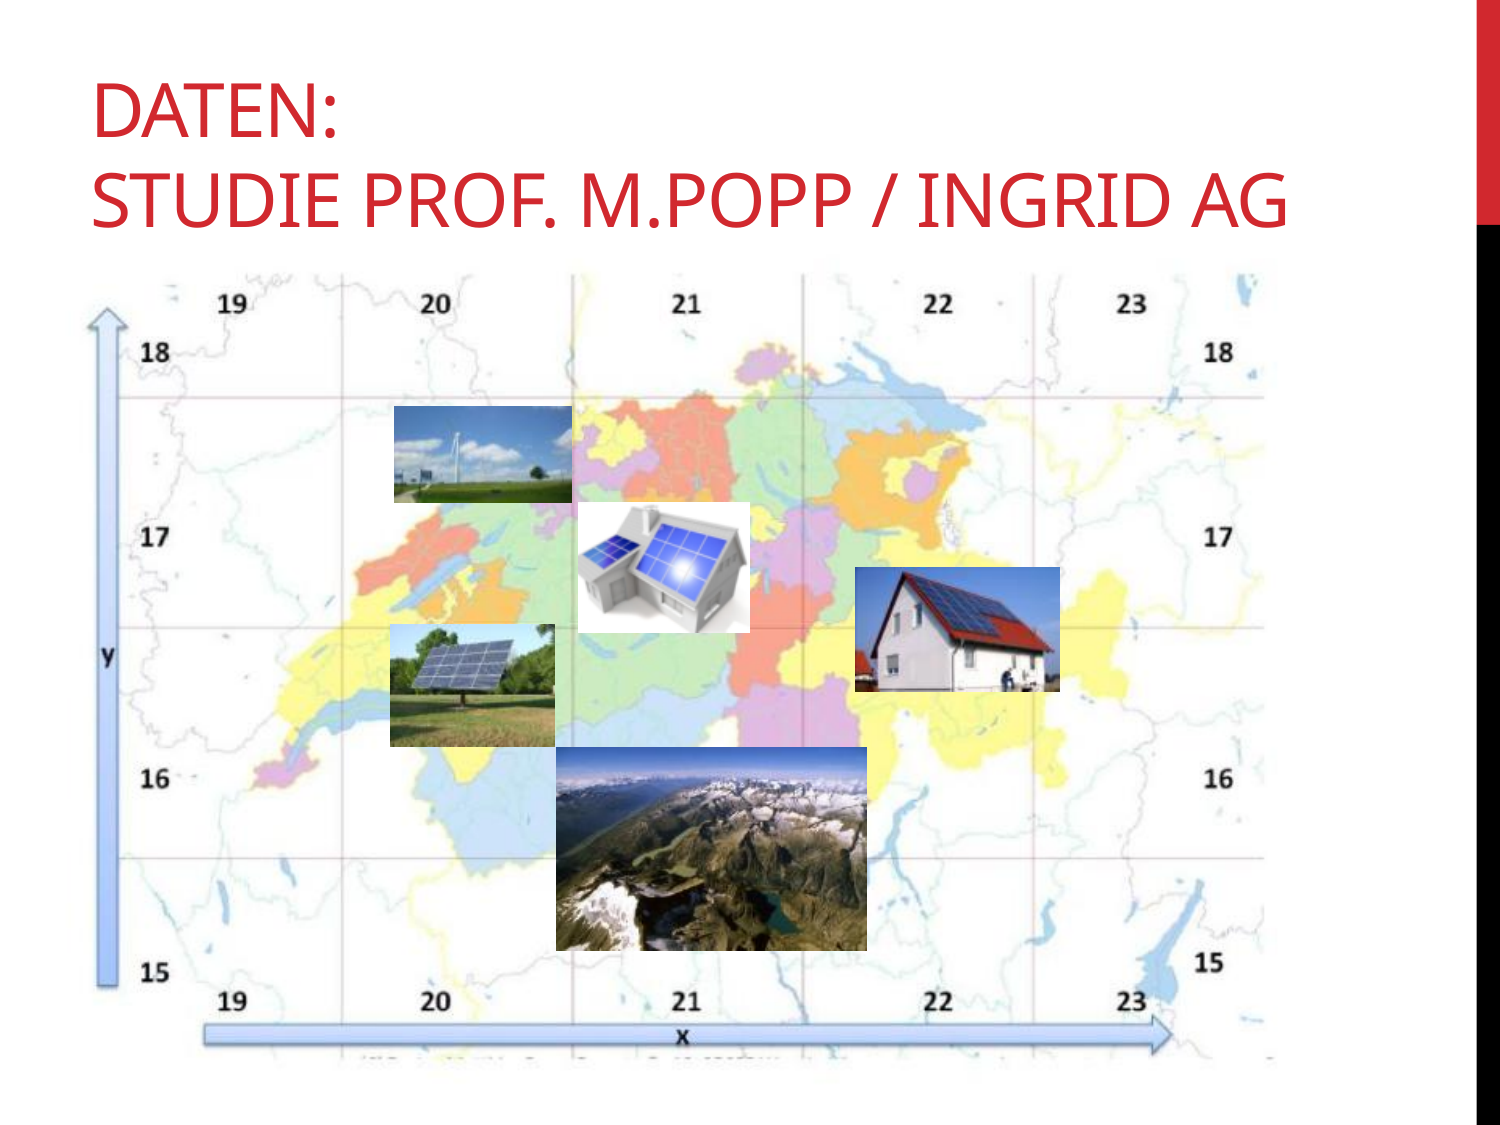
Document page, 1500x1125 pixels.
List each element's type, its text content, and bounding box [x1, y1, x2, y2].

picture [393, 406, 572, 504]
picture [577, 502, 751, 633]
picture [854, 567, 1060, 693]
title Daten: Studie Prof. M.Popp / InGrId AG [75, 25, 1450, 250]
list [41, 208, 1332, 1088]
picture [390, 623, 868, 952]
